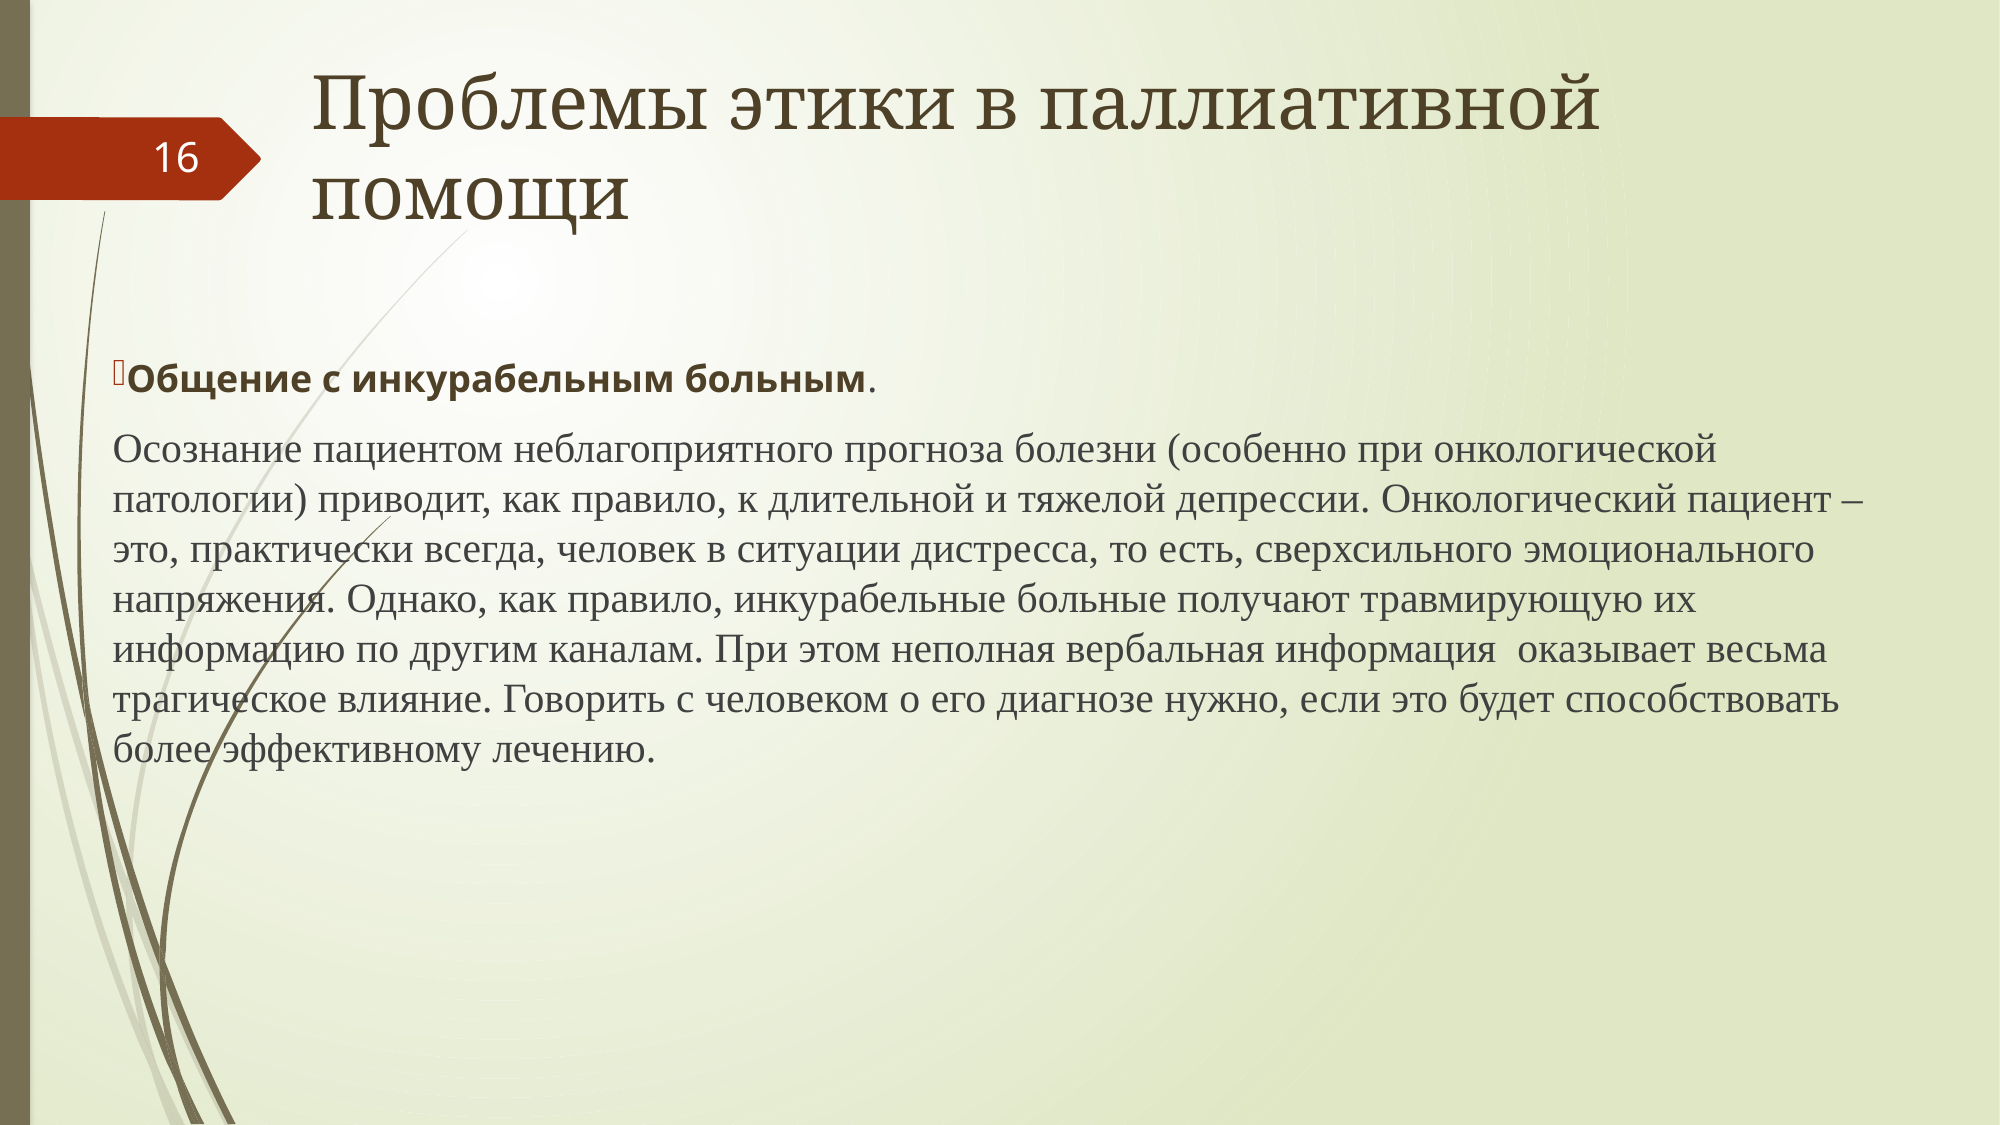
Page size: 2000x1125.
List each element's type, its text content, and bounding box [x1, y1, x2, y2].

slide_number 16 [87, 129, 216, 190]
title Проблемы этики в паллиативной помощи [296, 46, 1887, 258]
list Общение с инкурабельным больным. Осознание пациентом неблагоприятного прогноза болезни (особенно при онкологической патологии) приводит, как правило, к длительной и тяжелой депрессии. Онкологический пациент – это, практически всегда, человек в ситуации дистресса, то есть, сверхсильного эмоционального напряжения. Однако, как правило, инкурабельные больные получают травмирующую их информацию по другим каналам. При этом неполная вербальная информация оказывает весьма трагическое влияние. Говорить с человеком о его диагнозе нужно, если это будет способствовать более эффективному лечению. [97, 281, 1898, 997]
